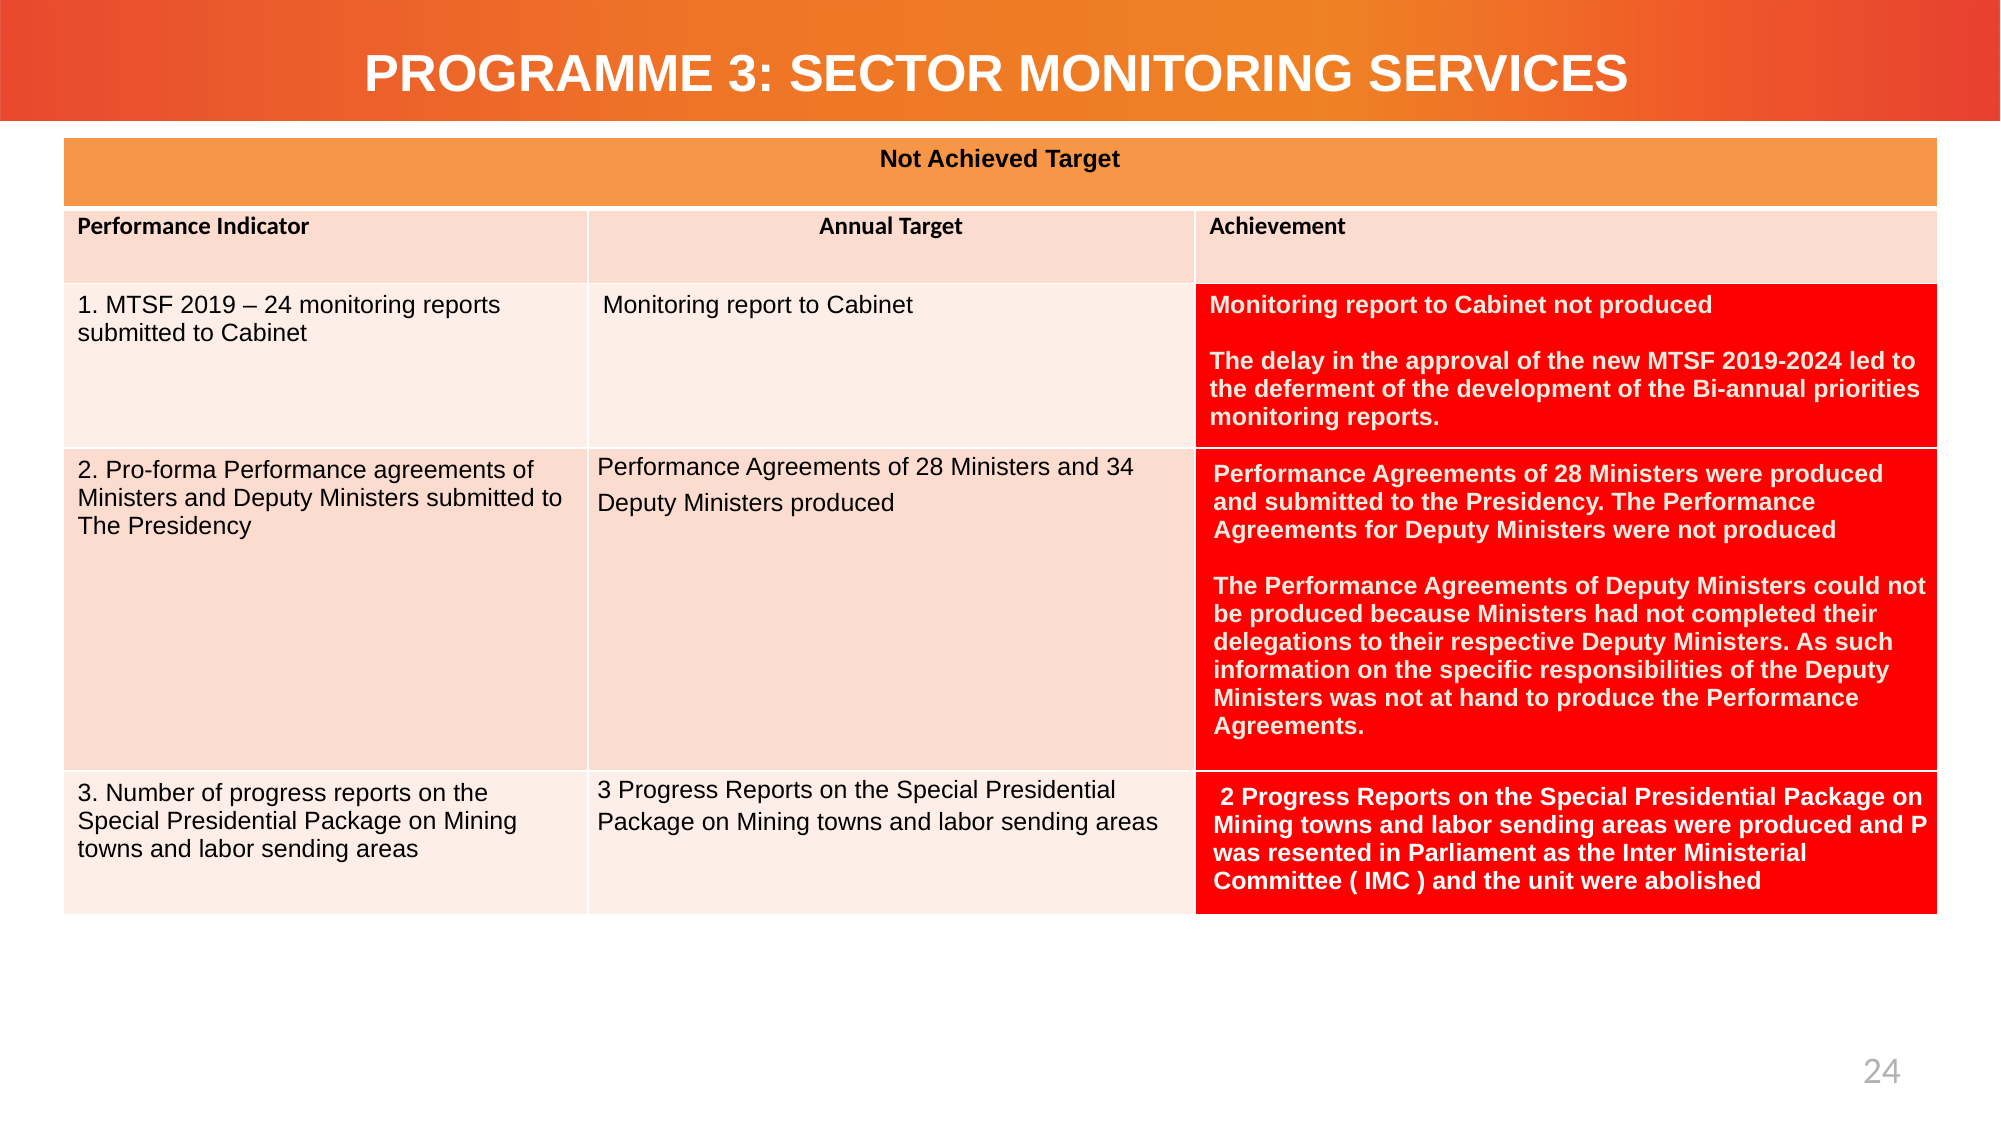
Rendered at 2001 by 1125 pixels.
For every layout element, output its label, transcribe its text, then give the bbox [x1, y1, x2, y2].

table_cell 2 Progress Reports on the Special Presidential Package on Mining towns and labor sending areas were produced and P was resented in Parliament as the Inter Ministerial Committee ( IMC ) and the unit were abolished [1196, 772, 1937, 914]
slide_number 24 [1440, 1046, 1901, 1103]
table_cell Monitoring report to Cabinet [589, 284, 1194, 447]
picture [0, 0, 2001, 121]
table_cell 1. MTSF 2019 – 24 monitoring reports submitted to Cabinet [64, 284, 587, 447]
table_cell Performance Agreements of 28 Ministers were produced and submitted to the Presidency. The Performance Agreements for Deputy Ministers were not produced The Performance Agreements of Deputy Ministers could not be produced because Ministers had not completed their delegations to their respective Deputy Ministers. As such information on the specific responsibilities of the Deputy Ministers was not at hand to produce the Performance Agreements. [1196, 449, 1937, 770]
table_cell Achievement [1196, 211, 1937, 283]
table_cell 2. Pro-forma Performance agreements of Ministers and Deputy Ministers submitted to The Presidency [64, 449, 587, 770]
table_cell Annual Target [589, 211, 1194, 283]
table_cell Performance Agreements of 28 Ministers and 34 Deputy Ministers produced [589, 449, 1194, 770]
table_cell 3. Number of progress reports on the Special Presidential Package on Mining towns and labor sending areas [64, 772, 587, 914]
table_header Not Achieved Target [64, 138, 1937, 206]
table_cell Performance Indicator [64, 211, 587, 283]
table_cell 3 Progress Reports on the Special Presidential Package on Mining towns and labor sending areas [589, 772, 1194, 914]
table_cell Monitoring report to Cabinet not produced The delay in the approval of the new MTSF 2019-2024 led to the deferment of the development of the Bi-annual priorities monitoring reports. [1196, 284, 1937, 447]
title PROGRAMME 3: SECTOR MONITORING SERVICES [362, 37, 1638, 137]
